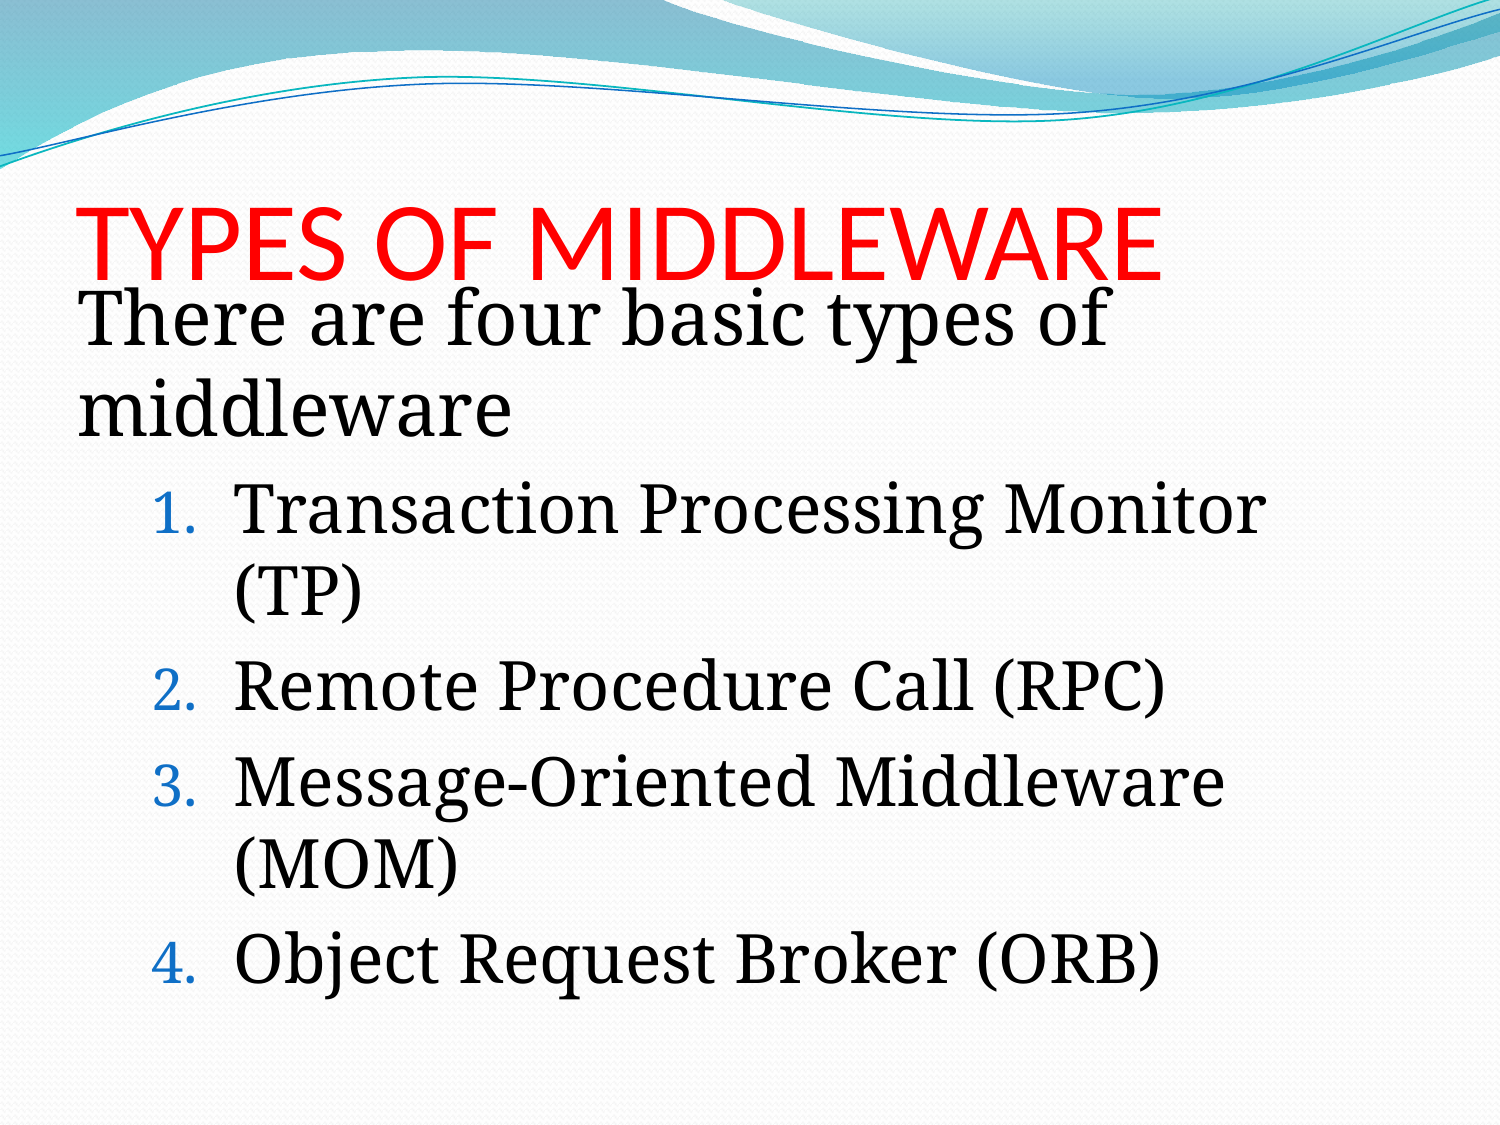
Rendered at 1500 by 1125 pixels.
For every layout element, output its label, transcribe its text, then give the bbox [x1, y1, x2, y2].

title TYPES OF MIDDLEWARE [75, 115, 1425, 303]
list There are four basic types of middleware Transaction Processing Monitor (TP) Remote Procedure Call (RPC) Message-Oriented Middleware (MOM) Object Request Broker (ORB) [62, 262, 1413, 1005]
